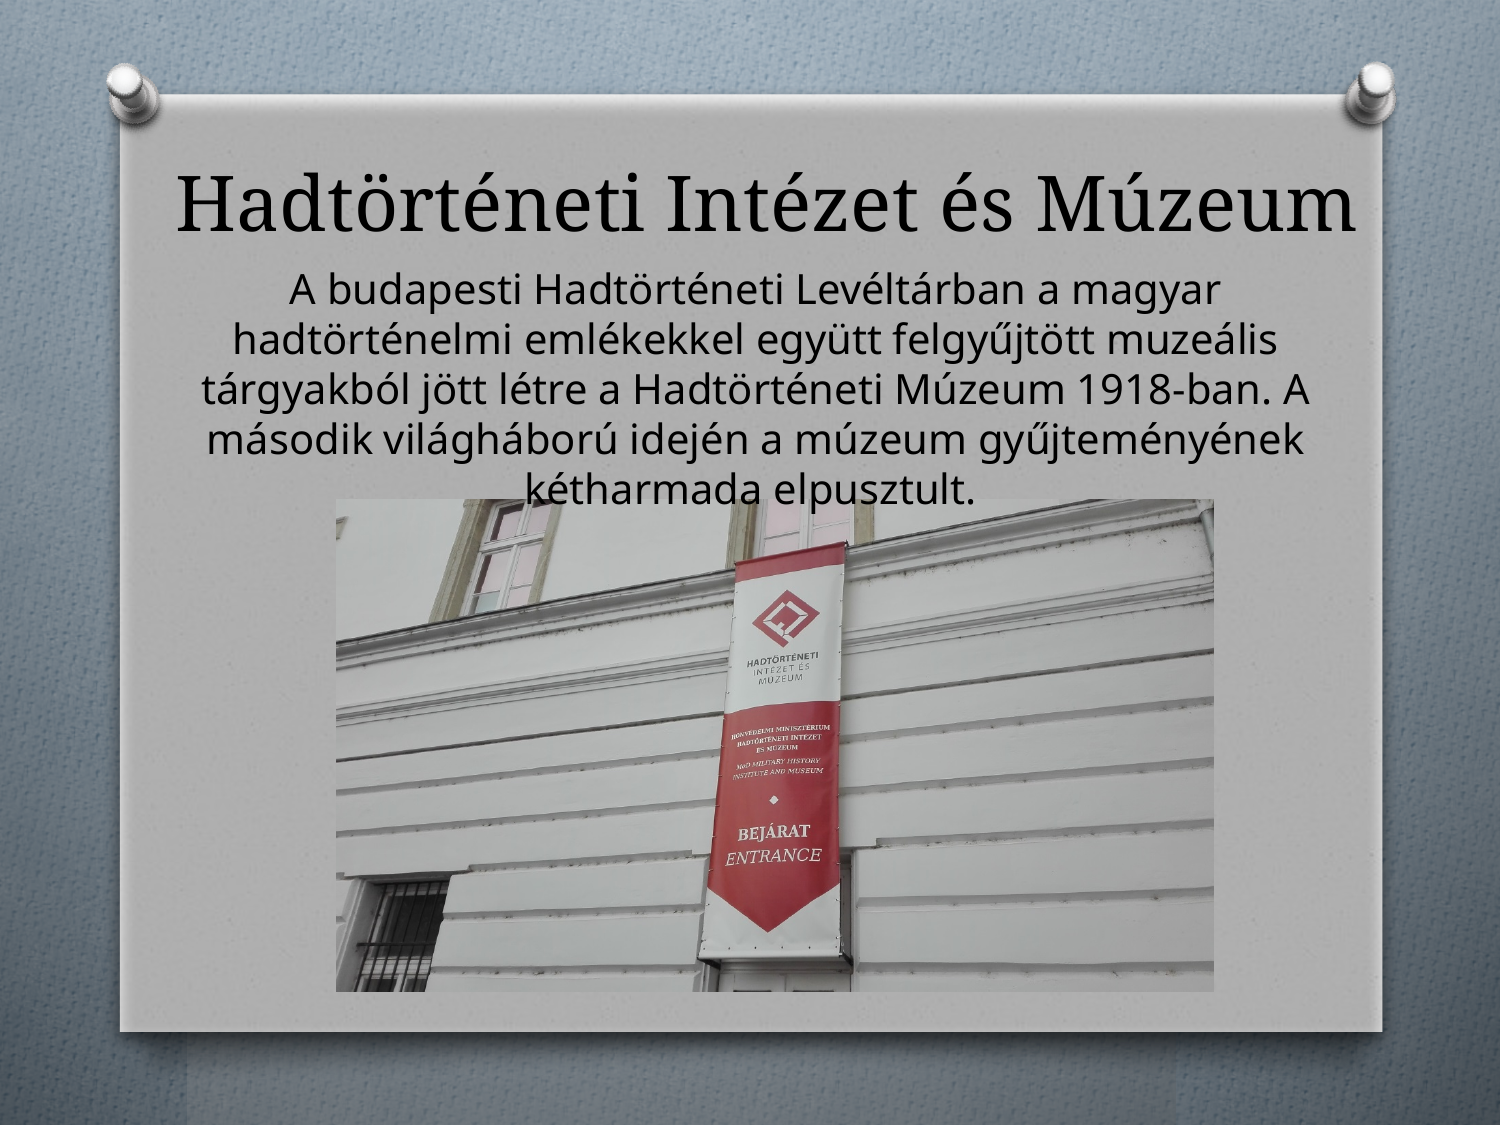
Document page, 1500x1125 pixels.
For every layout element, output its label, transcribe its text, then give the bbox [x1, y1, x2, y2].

picture [336, 499, 1215, 993]
title Hadtörténeti Intézet és Múzeum [159, 101, 1376, 255]
picture [1317, 35, 1439, 146]
picture [75, 29, 198, 153]
list A budapesti Hadtörténeti Levéltárban a magyar hadtörténelmi emlékekkel együtt felgyűjtött muzeális tárgyakból jött létre a Hadtörténeti Múzeum 1918-ban. A második világháború idején a múzeum gyűjteményének kétharmada elpusztult. [135, 255, 1376, 871]
